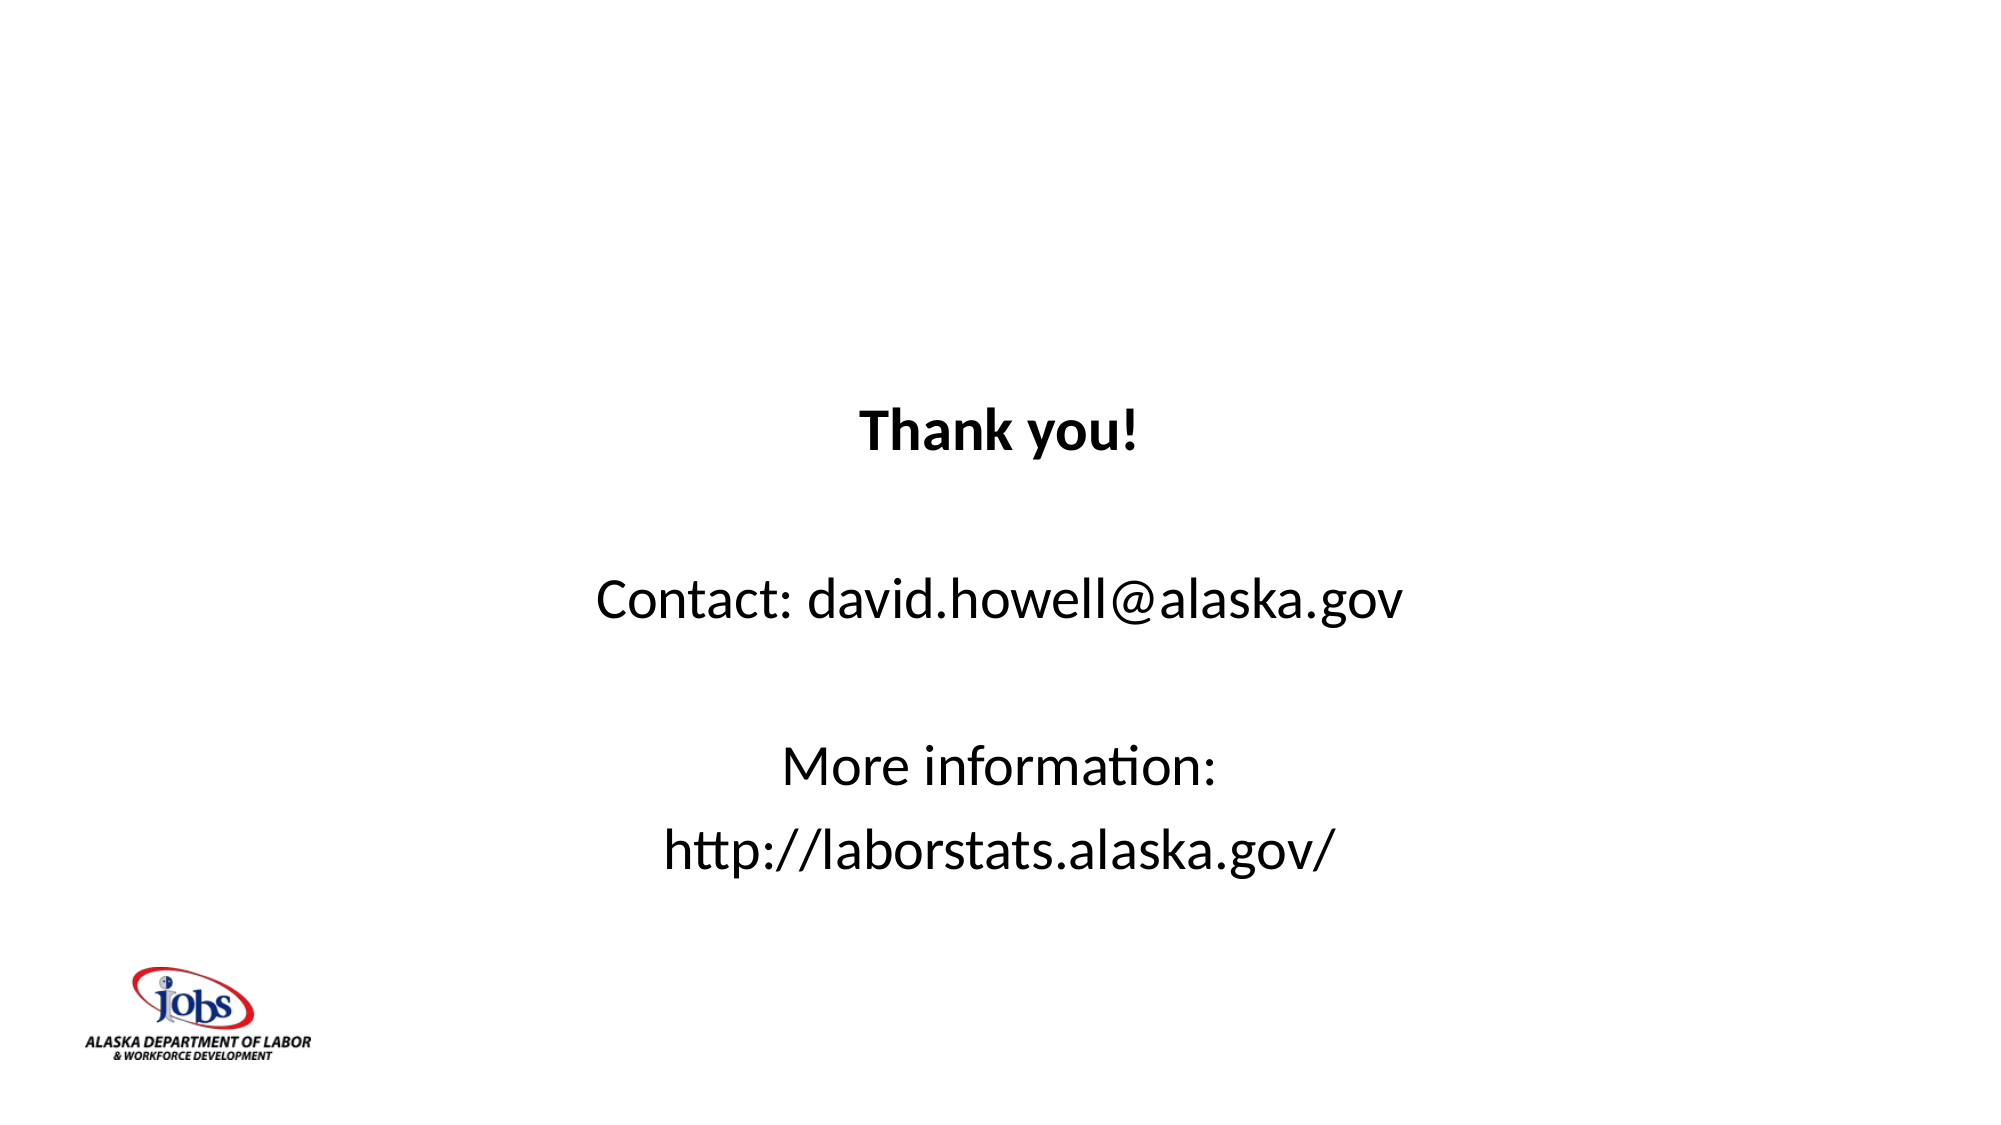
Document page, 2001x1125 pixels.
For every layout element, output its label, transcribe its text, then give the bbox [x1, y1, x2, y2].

list Thank you! Contact: david.howell@alaska.gov More information: http://laborstats.alaska.gov/ [137, 299, 1863, 1014]
picture [85, 967, 311, 1060]
